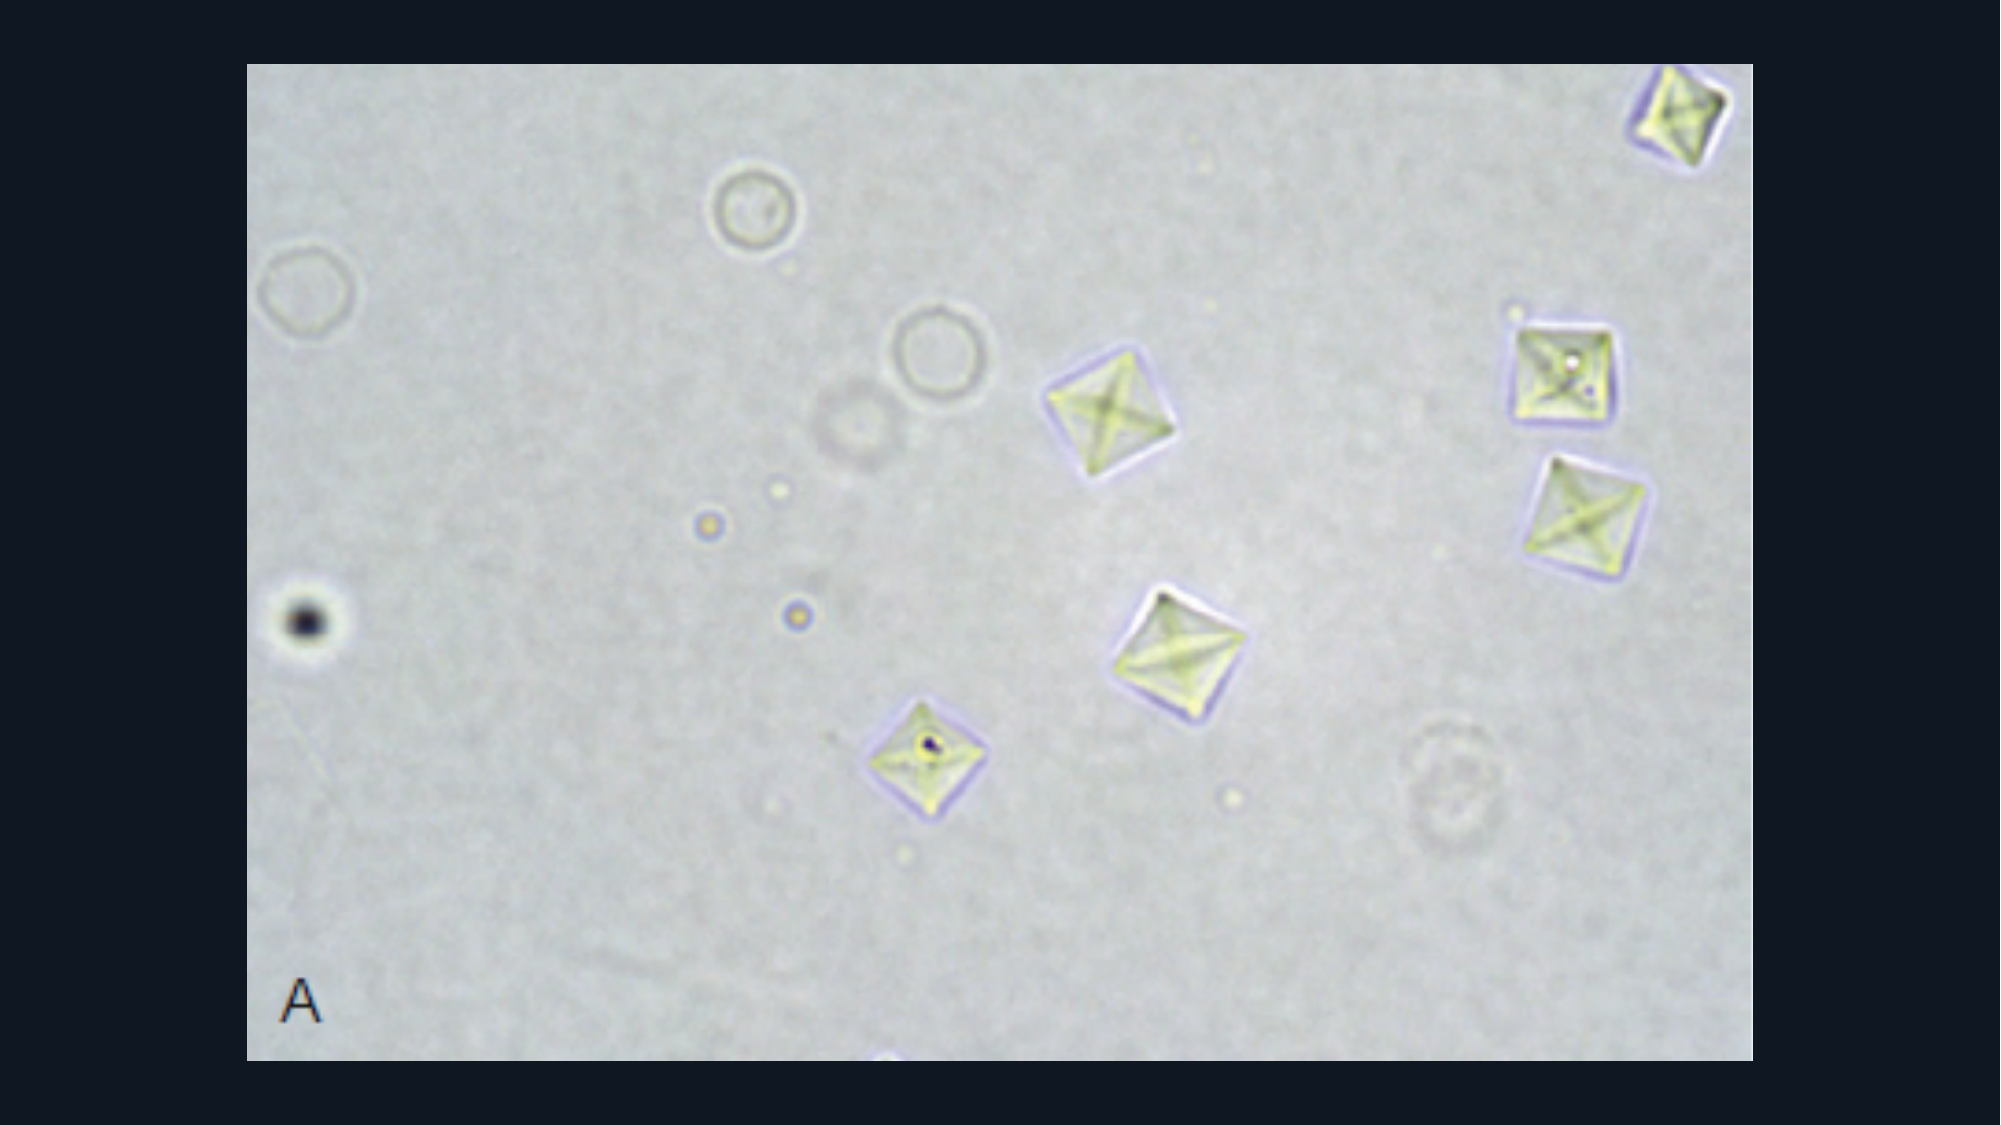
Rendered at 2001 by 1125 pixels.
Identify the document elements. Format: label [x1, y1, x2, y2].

picture [246, 64, 1753, 1061]
